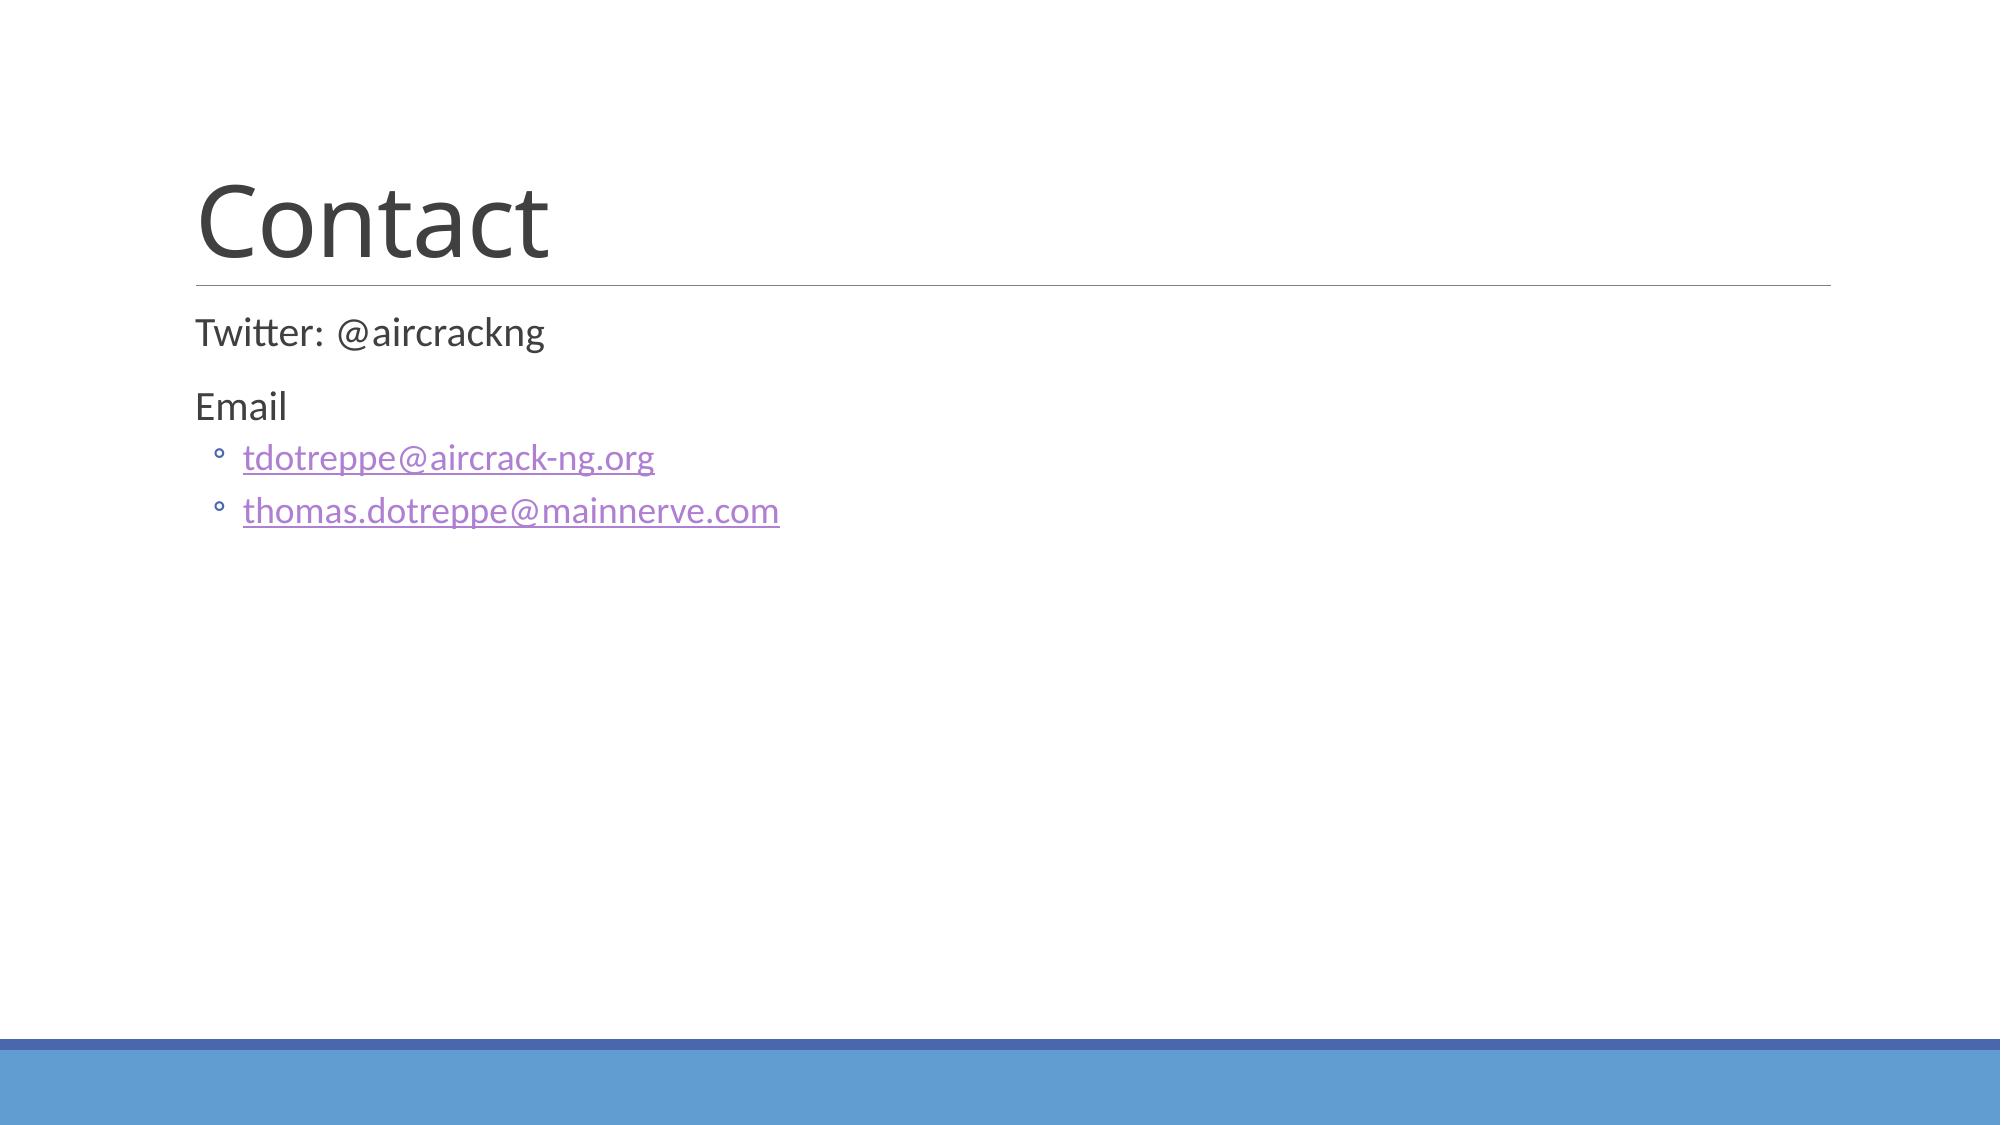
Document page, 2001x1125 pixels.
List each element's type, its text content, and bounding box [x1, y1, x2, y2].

list Twitter: @aircrackng Email tdotreppe@aircrack-ng.org thomas.dotreppe@mainnerve.com [180, 302, 1830, 963]
title Contact [180, 47, 1830, 285]
